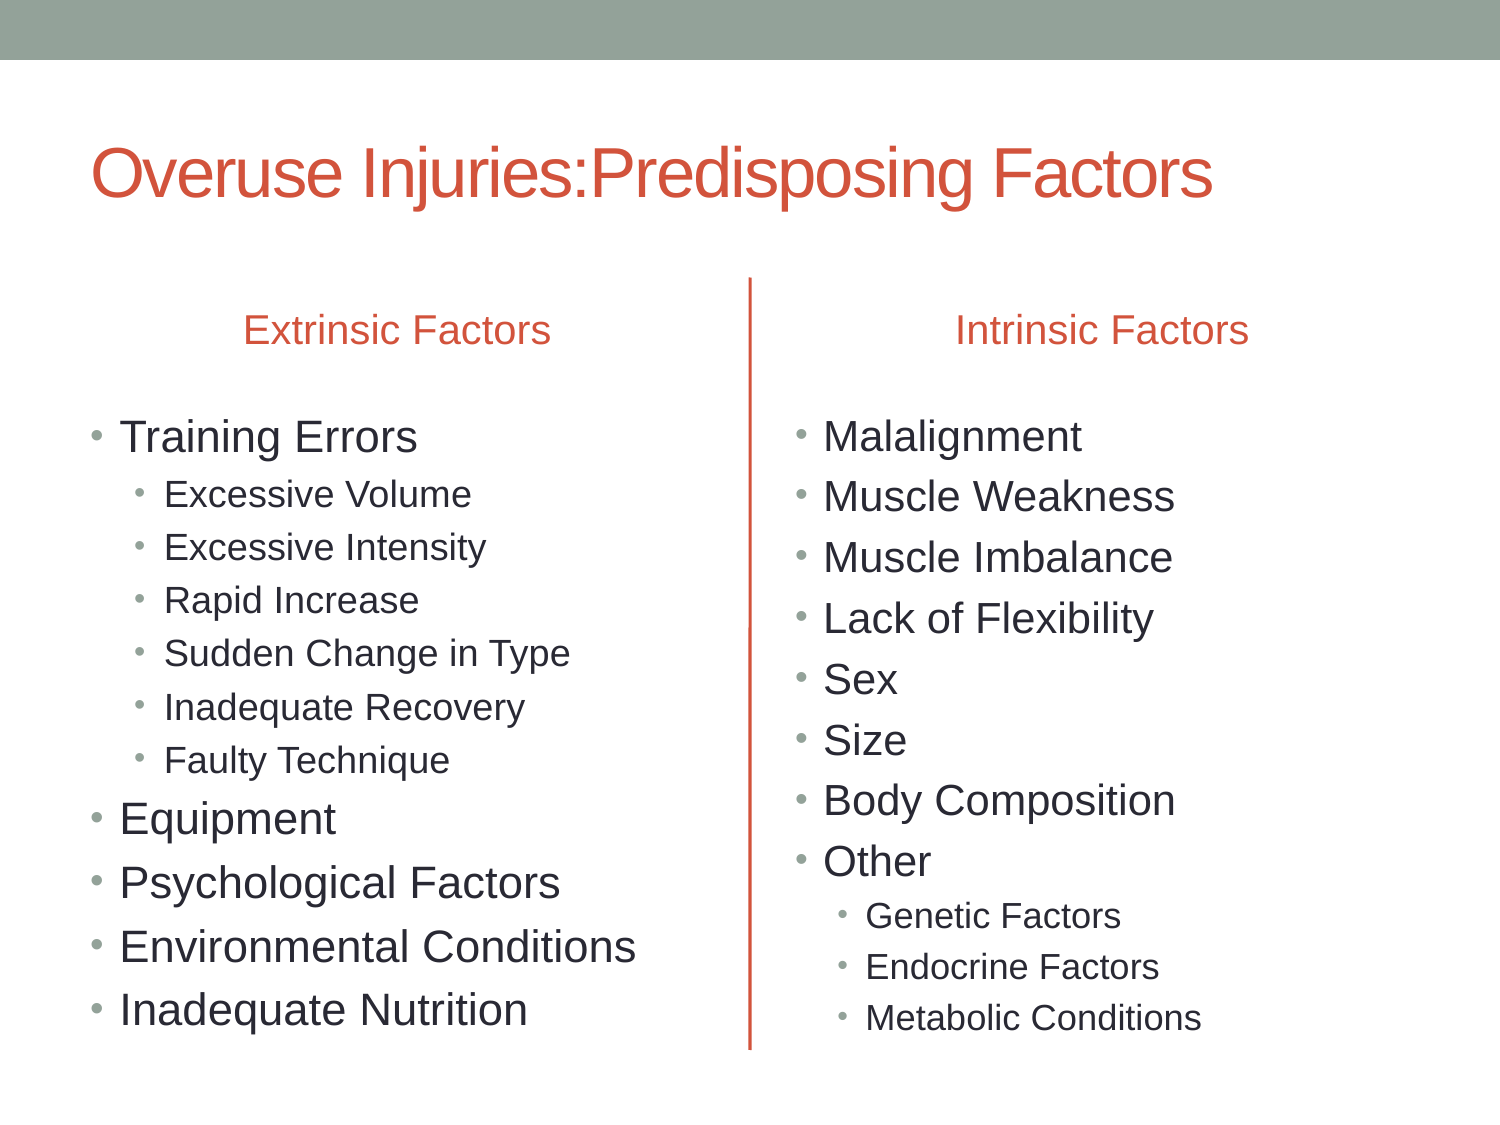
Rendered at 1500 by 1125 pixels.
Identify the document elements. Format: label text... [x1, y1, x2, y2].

title Overuse Injuries:Predisposing Factors [75, 87, 1425, 250]
list Intrinsic Factors [780, 275, 1425, 380]
list Extrinsic Factors [75, 275, 720, 380]
list Training Errors Excessive Volume Excessive Intensity Rapid Increase Sudden Change in Type Inadequate Recovery Faulty Technique Equipment Psychological Factors Environmental Conditions Inadequate Nutrition [75, 399, 720, 1049]
list Malalignment Muscle Weakness Muscle Imbalance Lack of Flexibility Sex Size Body Composition Other Genetic Factors Endocrine Factors Metabolic Conditions [780, 399, 1425, 1049]
